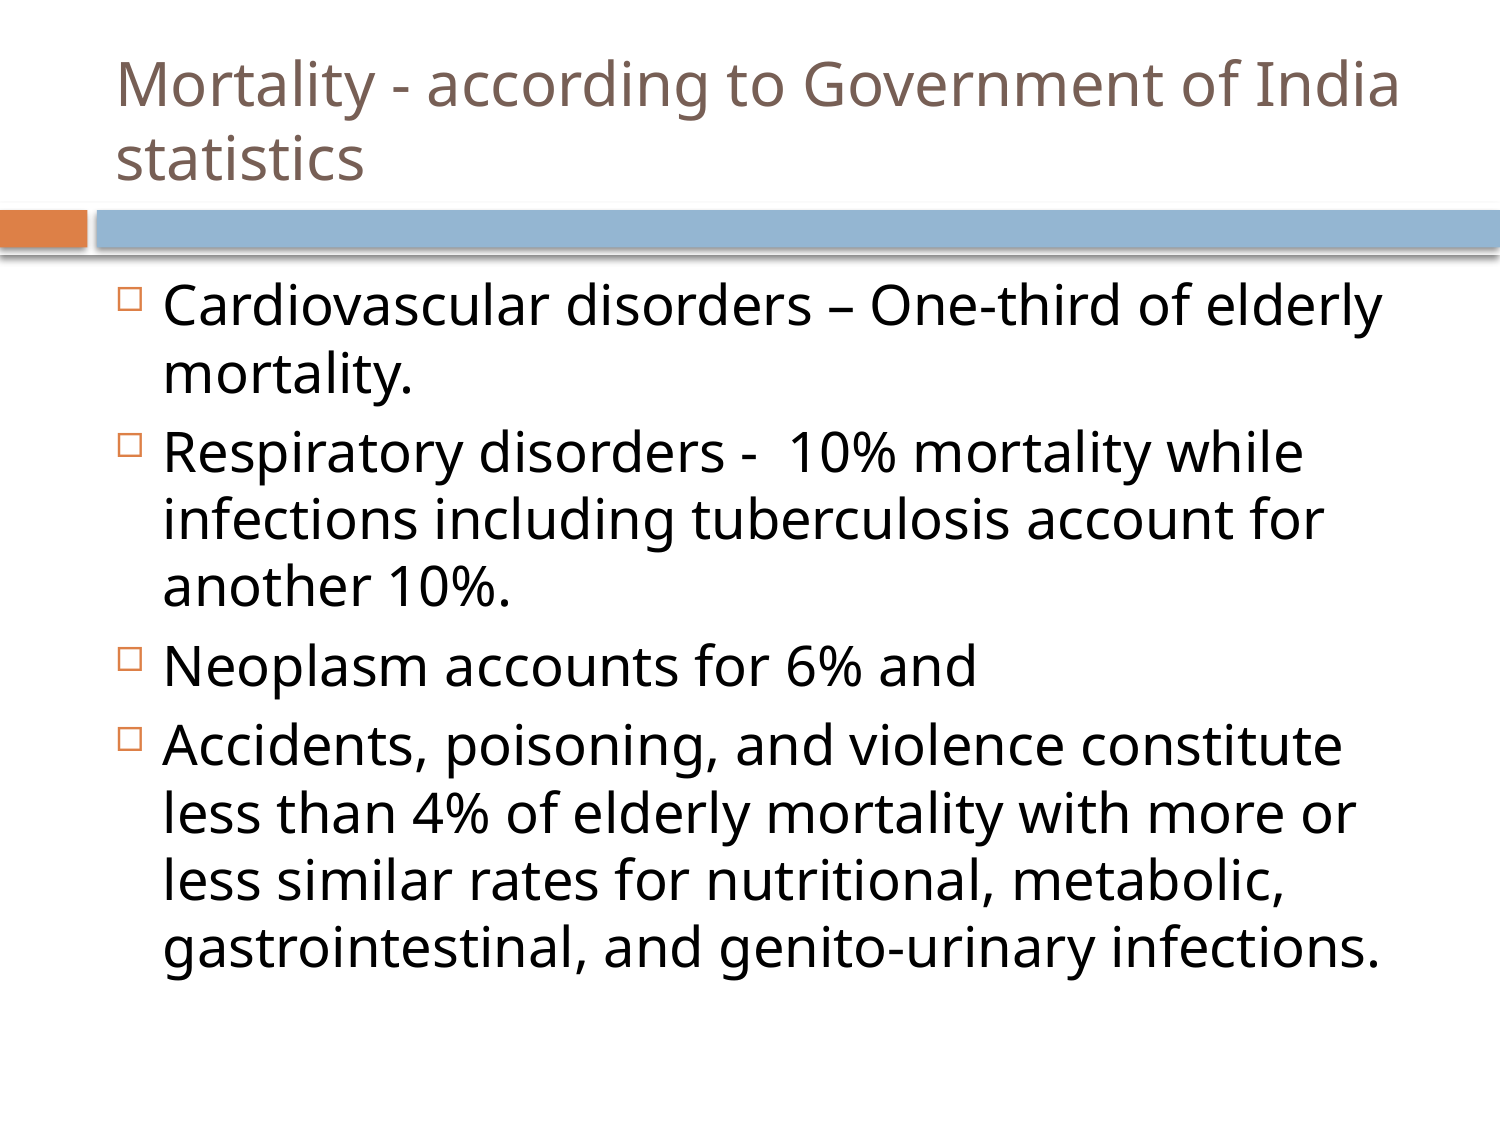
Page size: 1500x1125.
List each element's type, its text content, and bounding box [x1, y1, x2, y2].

title Mortality - according to Government of India statistics [100, 37, 1438, 200]
list Cardiovascular disorders – One-third of elderly mortality. Respiratory disorders - 10% mortality while infections including tuberculosis account for another 10%. Neoplasm accounts for 6% and Accidents, poisoning, and violence constitute less than 4% of elderly mortality with more or less similar rates for nutritional, metabolic, gastrointestinal, and genito-urinary infections. [100, 262, 1438, 1000]
